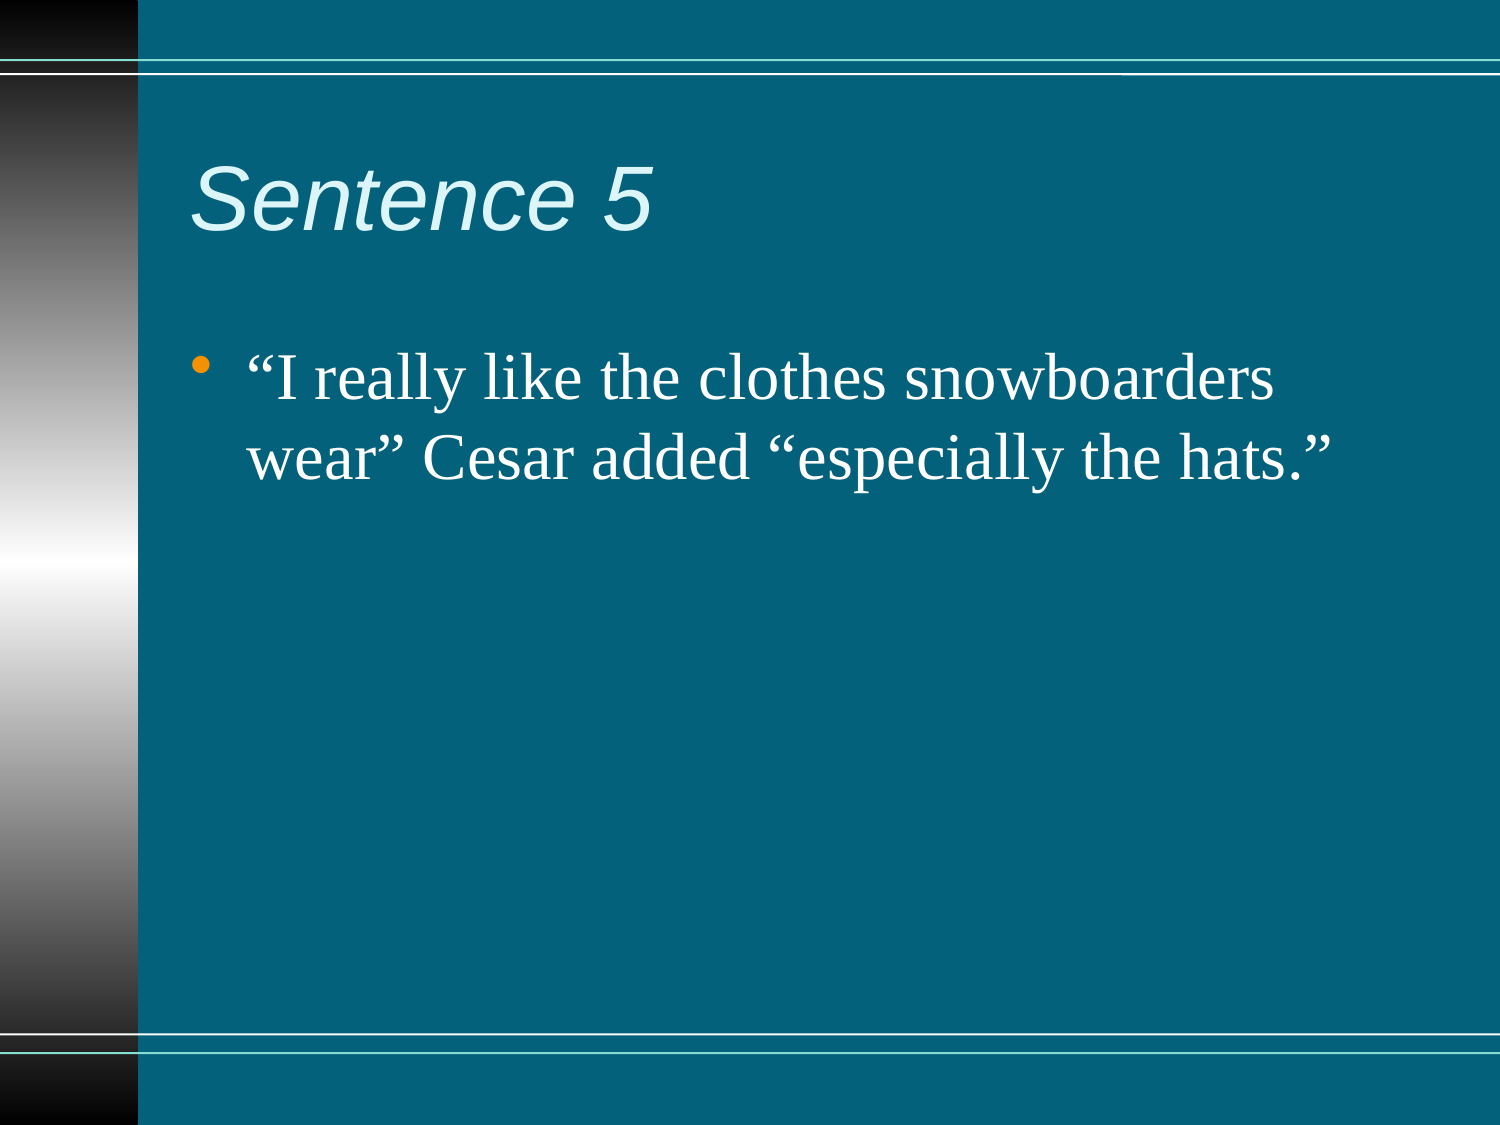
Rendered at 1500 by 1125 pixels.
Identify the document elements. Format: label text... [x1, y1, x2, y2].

list “I really like the clothes snowboarders wear” Cesar added “especially the hats.” [174, 324, 1450, 1000]
title Sentence 5 [174, 99, 1450, 288]
